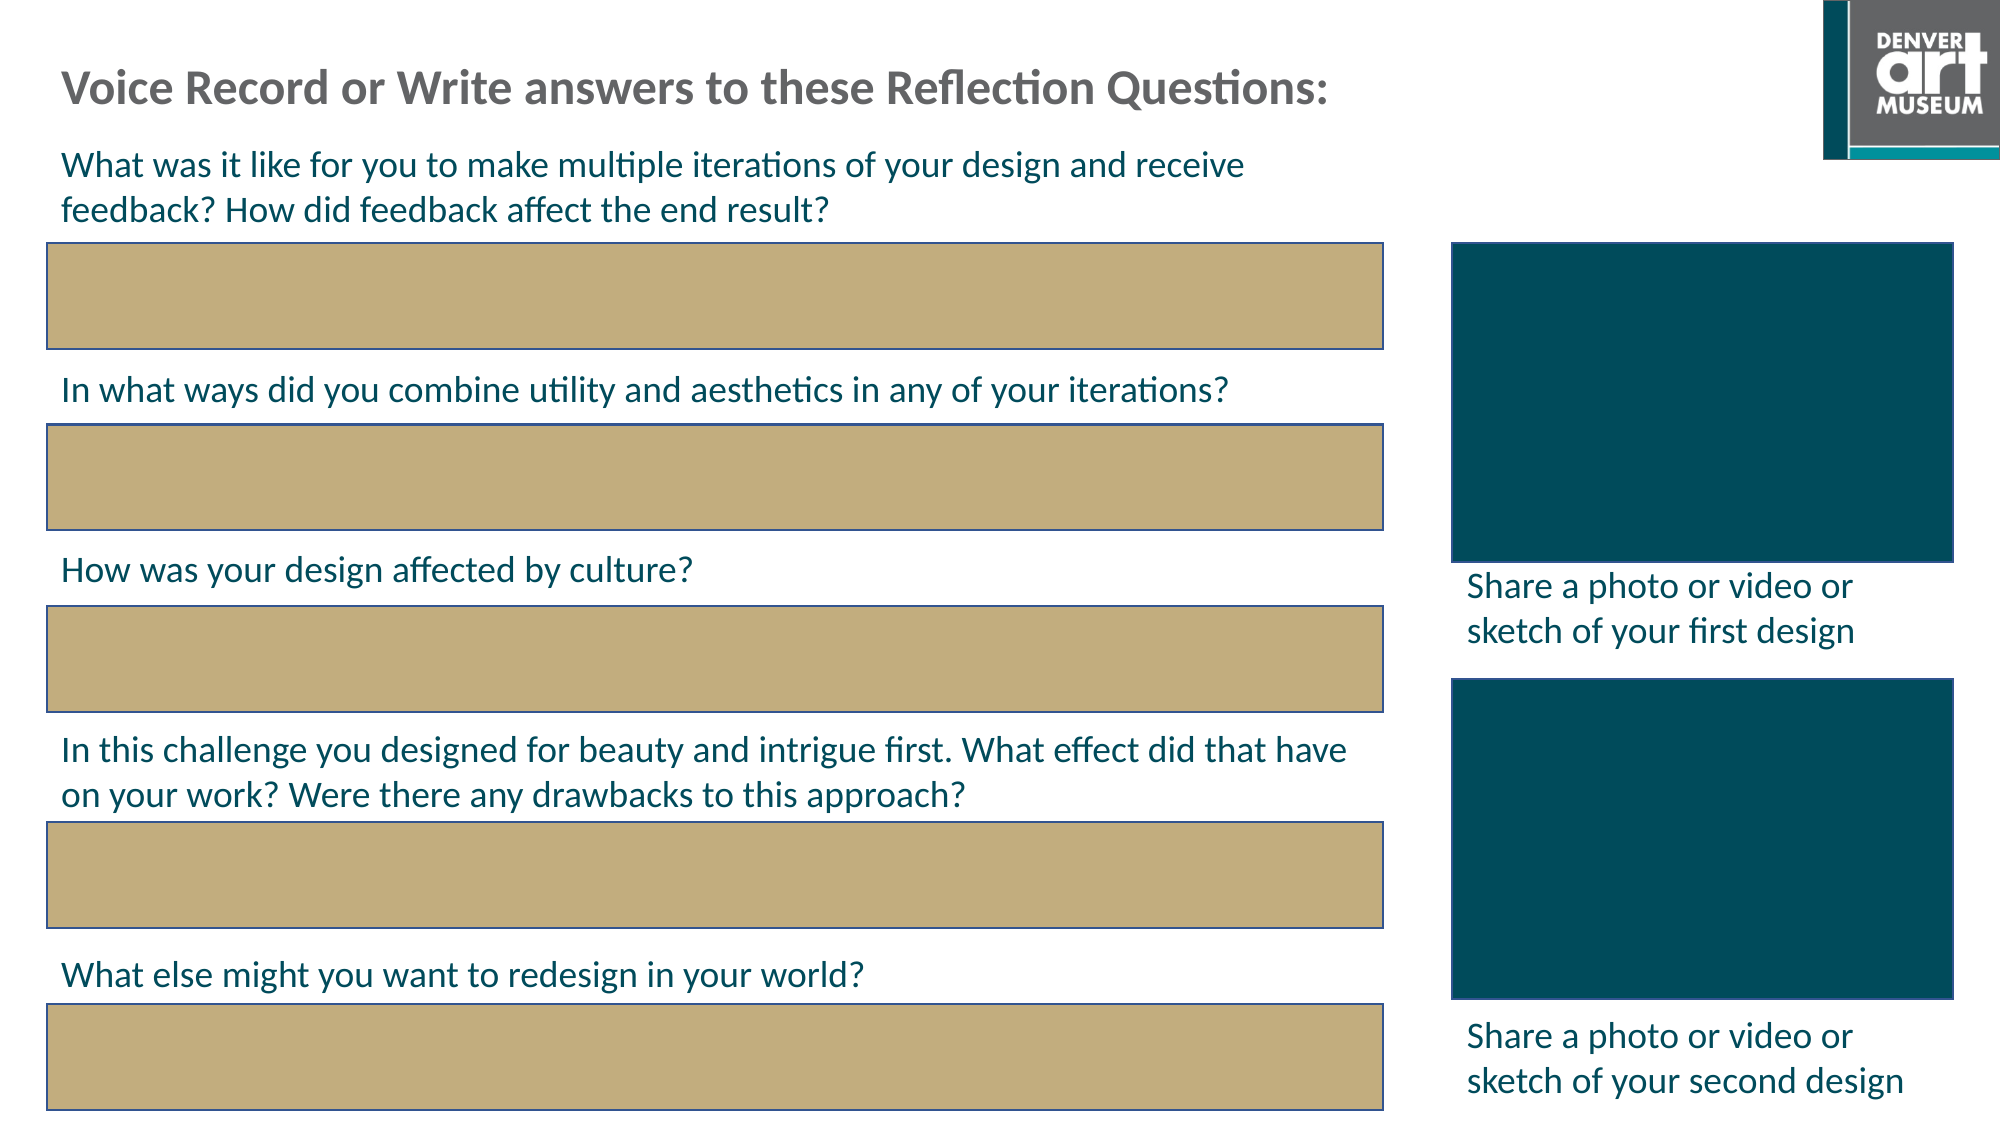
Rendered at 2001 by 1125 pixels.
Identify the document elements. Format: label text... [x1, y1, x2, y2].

text_box Share a photo or video or sketch of your second design [1452, 1003, 1954, 1109]
text_box What was it like for you to make multiple iterations of your design and receive feedback? How did feedback affect the end result? In what ways did you combine utility and aesthetics in any of your iterations? How was your design affected by culture? In this challenge you designed for beauty and intrigue first. What effect did that have on your work? Were there any drawbacks to this approach? What else might you want to redesign in your world? [46, 713, 1383, 821]
text_box [46, 821, 1384, 929]
text_box [46, 605, 1384, 713]
text_box [1451, 678, 1954, 1000]
text_box [1451, 242, 1954, 563]
text_box Voice Record or Write answers to these Reflection Questions: [46, 47, 1554, 122]
text_box What was it like for you to make multiple iterations of your design and receive feedback? How did feedback affect the end result? In what ways did you combine utility and aesthetics in any of your iterations? How was your design affected by culture? In this challenge you designed for beauty and intrigue first. What effect did that have on your work? Were there any drawbacks to this approach? What else might you want to redesign in your world? [46, 132, 1383, 242]
picture [1823, 0, 2000, 160]
text_box What was it like for you to make multiple iterations of your design and receive feedback? How did feedback affect the end result? In what ways did you combine utility and aesthetics in any of your iterations? How was your design affected by culture? In this challenge you designed for beauty and intrigue first. What effect did that have on your work? Were there any drawbacks to this approach? What else might you want to redesign in your world? [46, 531, 1383, 605]
text_box What was it like for you to make multiple iterations of your design and receive feedback? How did feedback affect the end result? In what ways did you combine utility and aesthetics in any of your iterations? How was your design affected by culture? In this challenge you designed for beauty and intrigue first. What effect did that have on your work? Were there any drawbacks to this approach? What else might you want to redesign in your world? [46, 929, 1383, 1003]
text_box [46, 242, 1384, 350]
text_box Share a photo or video or sketch of your first design [1452, 553, 1954, 658]
text_box What was it like for you to make multiple iterations of your design and receive feedback? How did feedback affect the end result? In what ways did you combine utility and aesthetics in any of your iterations? How was your design affected by culture? In this challenge you designed for beauty and intrigue first. What effect did that have on your work? Were there any drawbacks to this approach? What else might you want to redesign in your world? [46, 350, 1383, 423]
text_box [46, 1003, 1384, 1111]
text_box [46, 423, 1384, 531]
